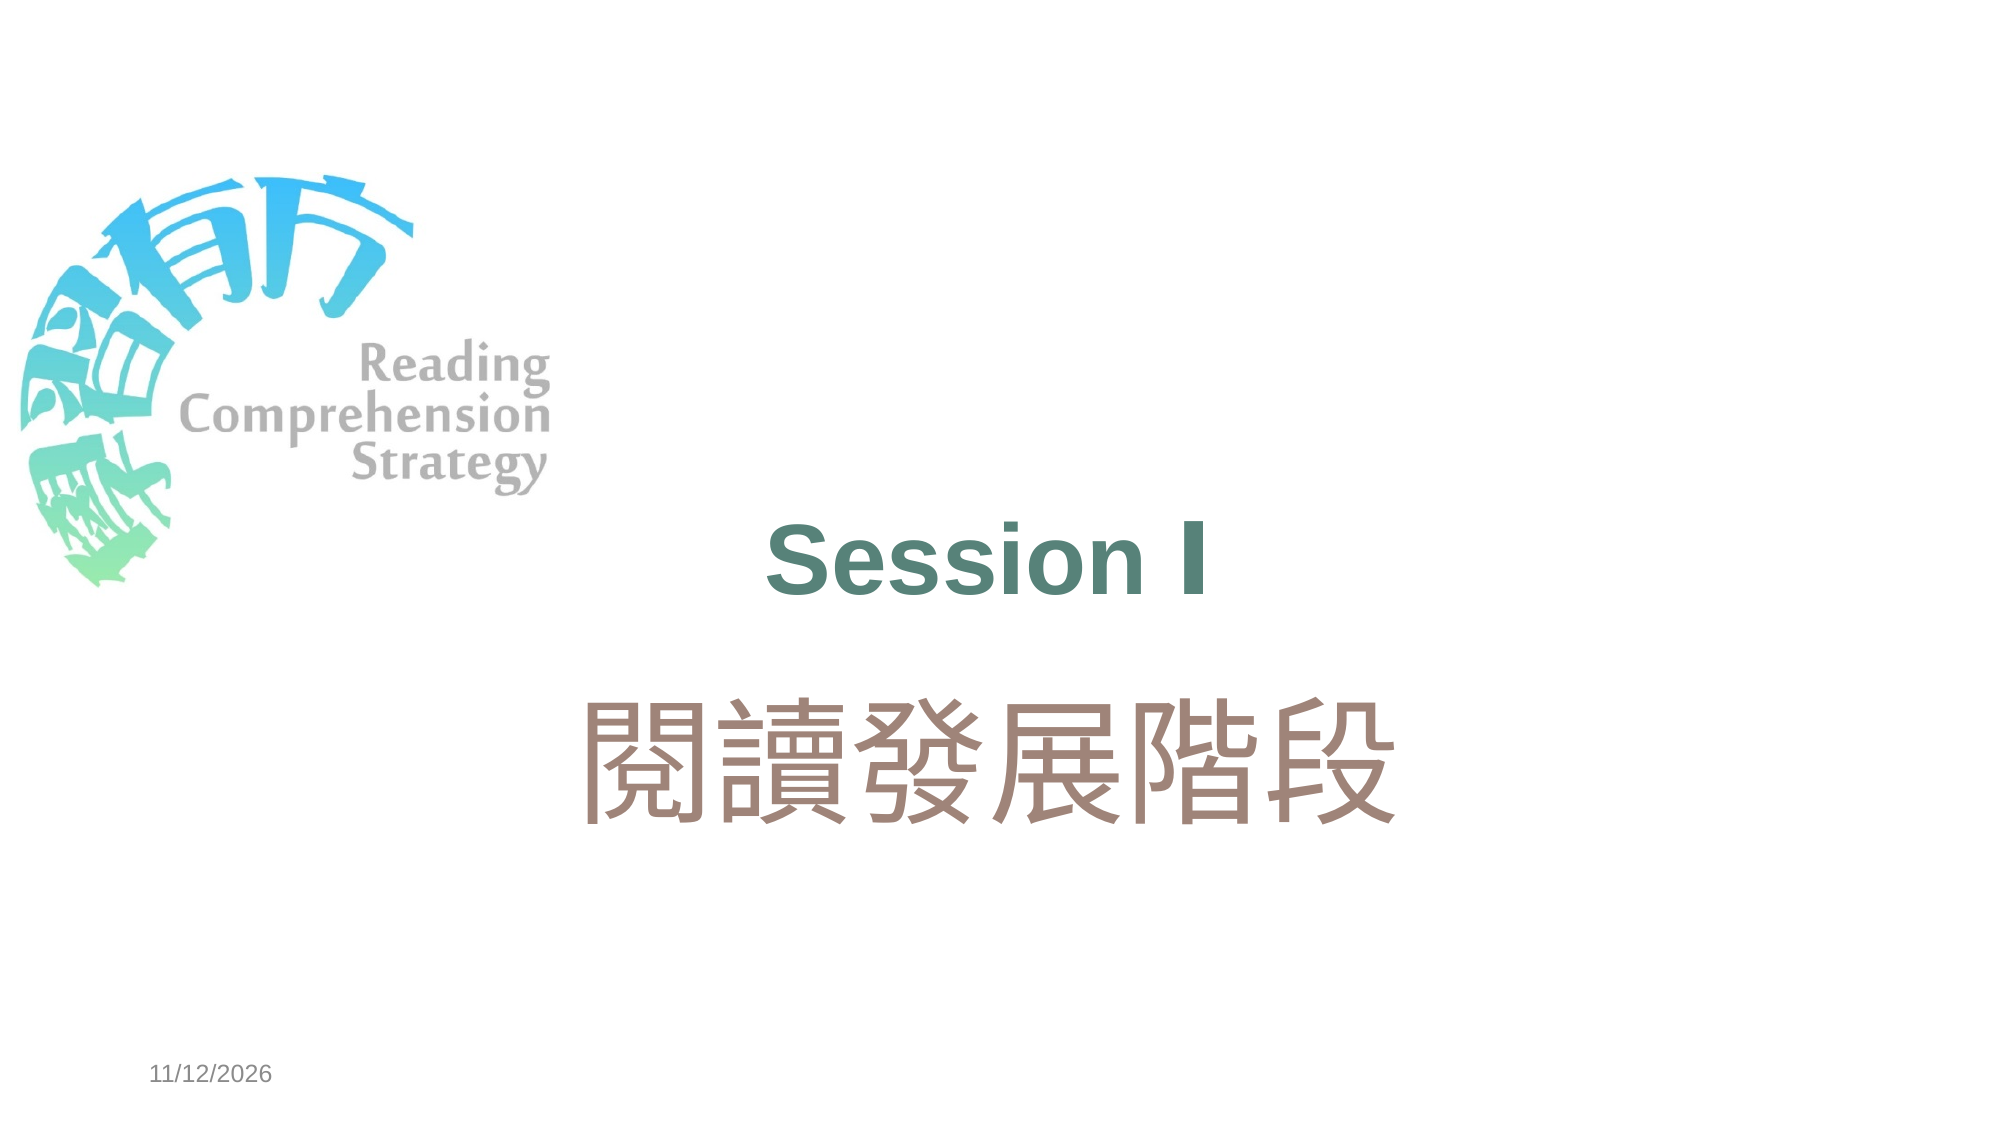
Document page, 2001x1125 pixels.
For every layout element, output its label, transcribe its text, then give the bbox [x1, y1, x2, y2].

title Session Ⅰ [126, 153, 1851, 622]
list 閱讀發展階段 [109, 689, 1868, 960]
picture [17, 172, 126, 599]
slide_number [137, 1042, 588, 1103]
